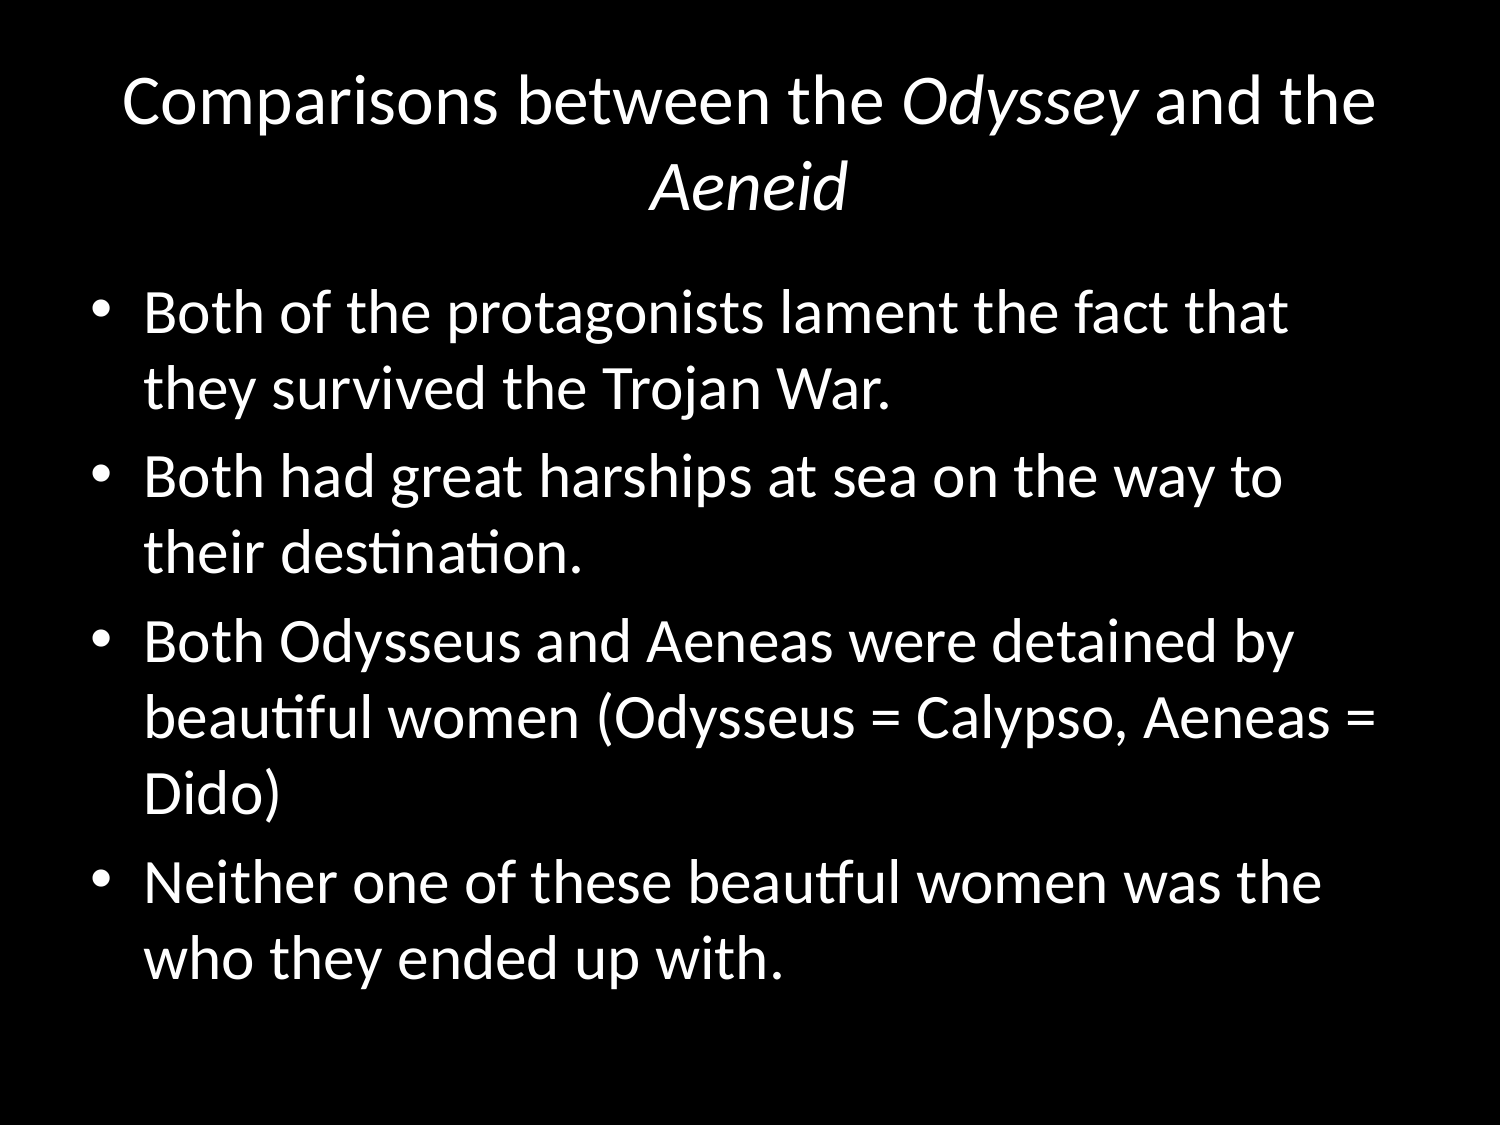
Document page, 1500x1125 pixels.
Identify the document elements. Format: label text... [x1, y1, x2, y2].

list Both of the protagonists lament the fact that they survived the Trojan War. Both had great harships at sea on the way to their destination. Both Odysseus and Aeneas were detained by beautiful women (Odysseus = Calypso, Aeneas = Dido) Neither one of these beautful women was the who they ended up with. [75, 262, 1425, 1005]
title Comparisons between the Odyssey and the Aeneid [75, 45, 1425, 233]
